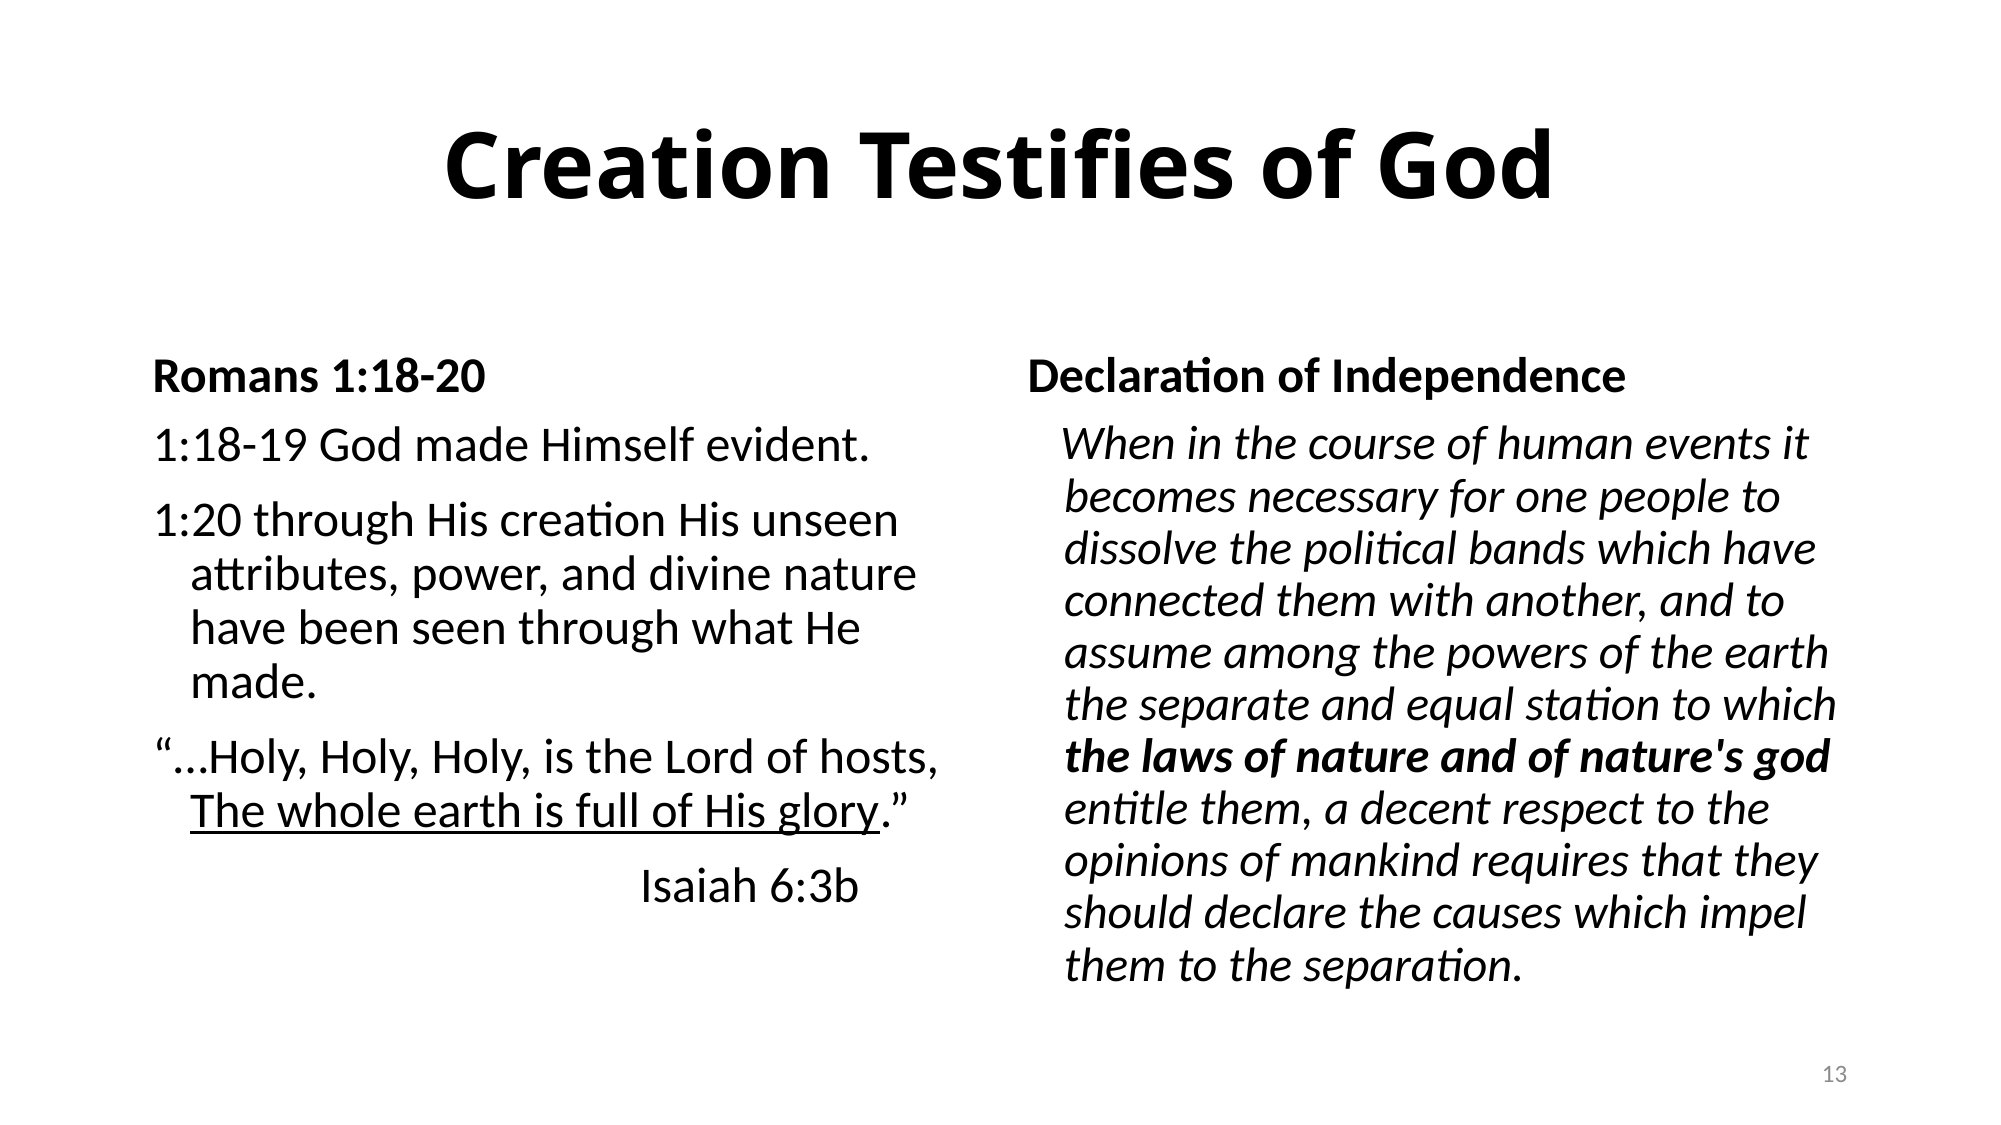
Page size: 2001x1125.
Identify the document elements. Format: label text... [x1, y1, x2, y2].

list Declaration of Independence [1012, 275, 1863, 410]
title Creation Testifies of God [137, 59, 1863, 278]
slide_number 13 [1412, 1042, 1863, 1103]
list When in the course of human events it becomes necessary for one people to dissolve the political bands which have connected them with another, and to assume among the powers of the earth the separate and equal station to which the laws of nature and of nature's god entitle them, a decent respect to the opinions of mankind requires that they should declare the causes which impel them to the separation. [1012, 410, 1863, 1016]
list Romans 1:18-20 [137, 275, 984, 410]
list 1:18-19 God made Himself evident. 1:20 through His creation His unseen attributes, power, and divine nature have been seen through what He made. “…Holy, Holy, Holy, is the Lord of hosts, The whole earth is full of His glory.” Isaiah 6:3b [137, 410, 984, 1016]
